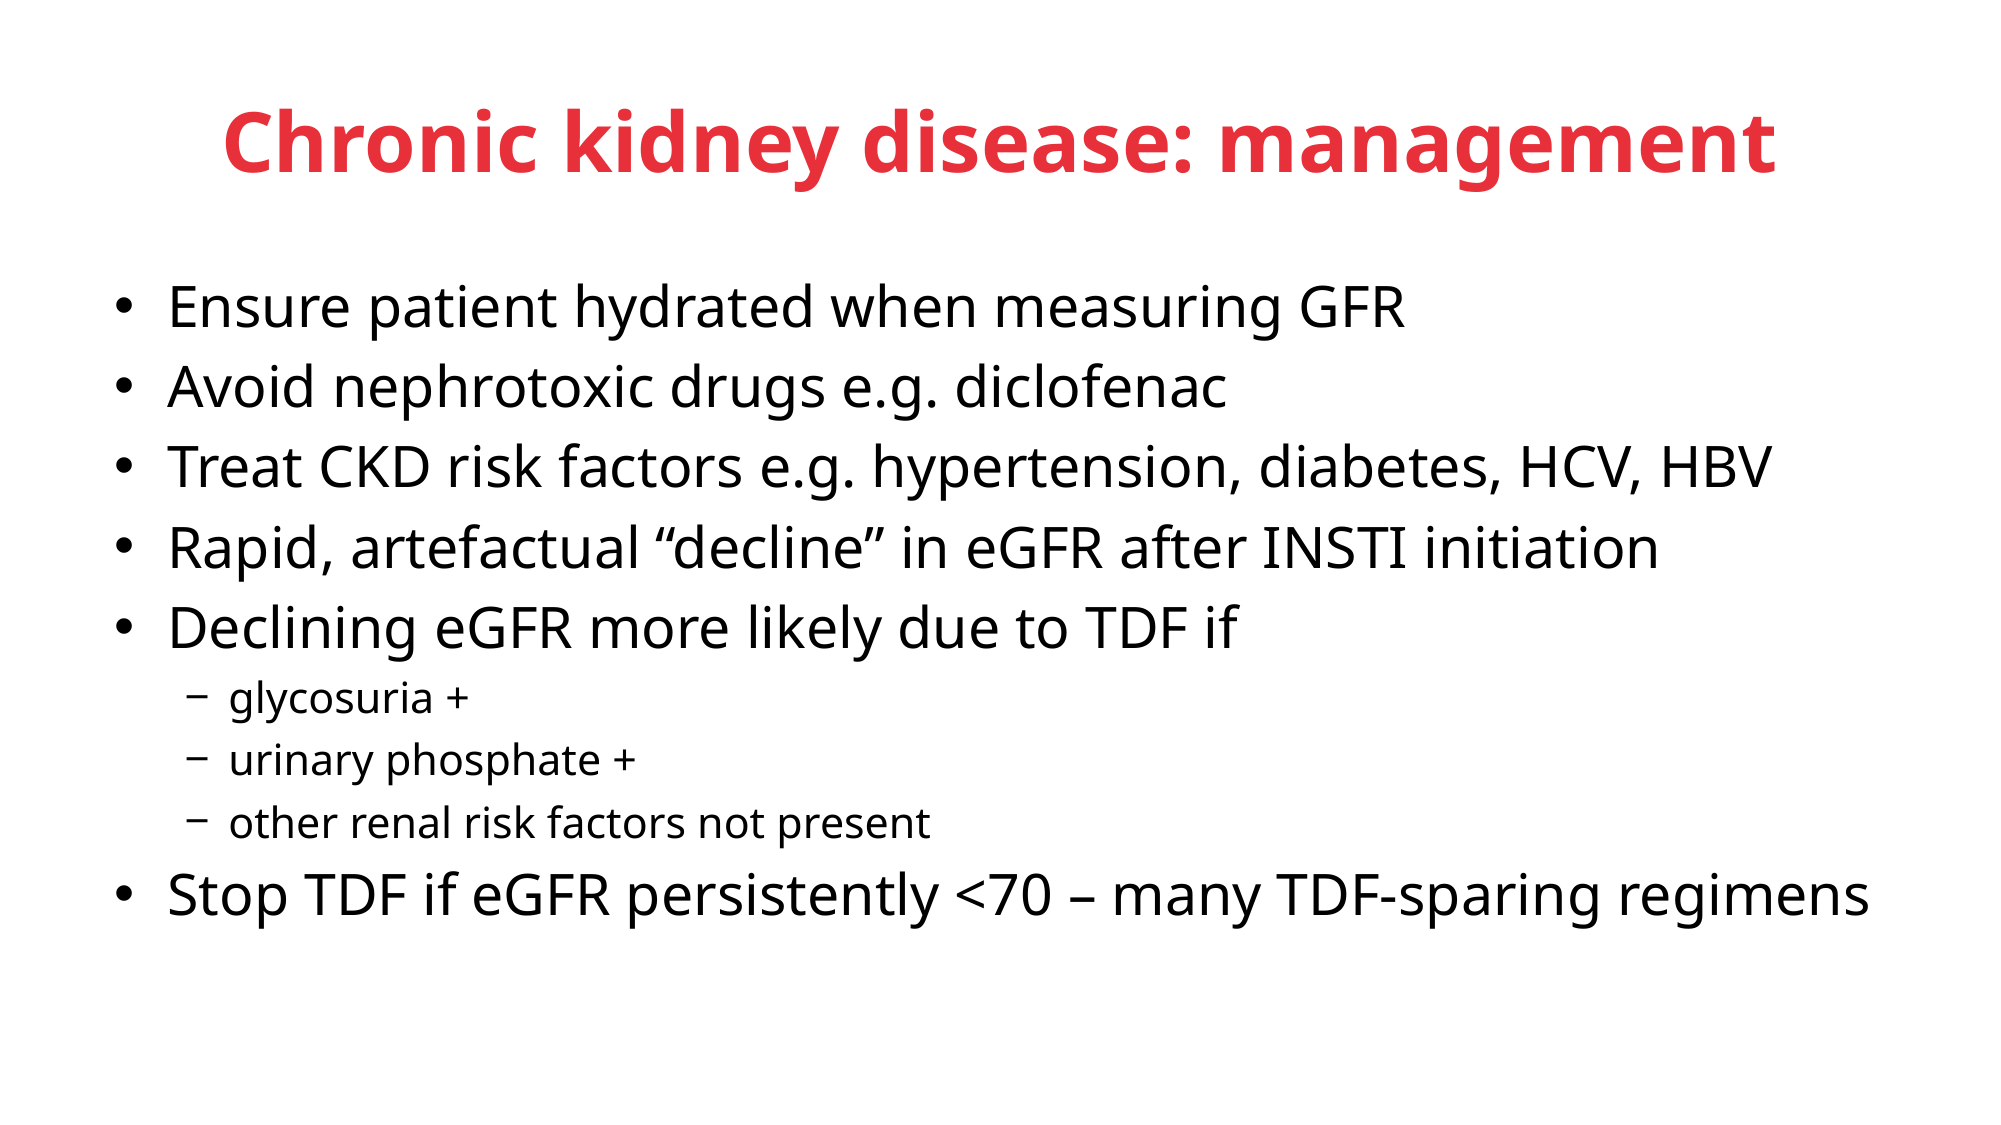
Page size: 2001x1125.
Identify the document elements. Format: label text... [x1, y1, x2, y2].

list Ensure patient hydrated when measuring GFR Avoid nephrotoxic drugs e.g. diclofenac Treat CKD risk factors e.g. hypertension, diabetes, HCV, HBV Rapid, artefactual “decline” in eGFR after INSTI initiation Declining eGFR more likely due to TDF if glycosuria + urinary phosphate + other renal risk factors not present Stop TDF if eGFR persistently <70 – many TDF-sparing regimens [99, 262, 1900, 1007]
title Chronic kidney disease: management [99, 45, 1900, 233]
